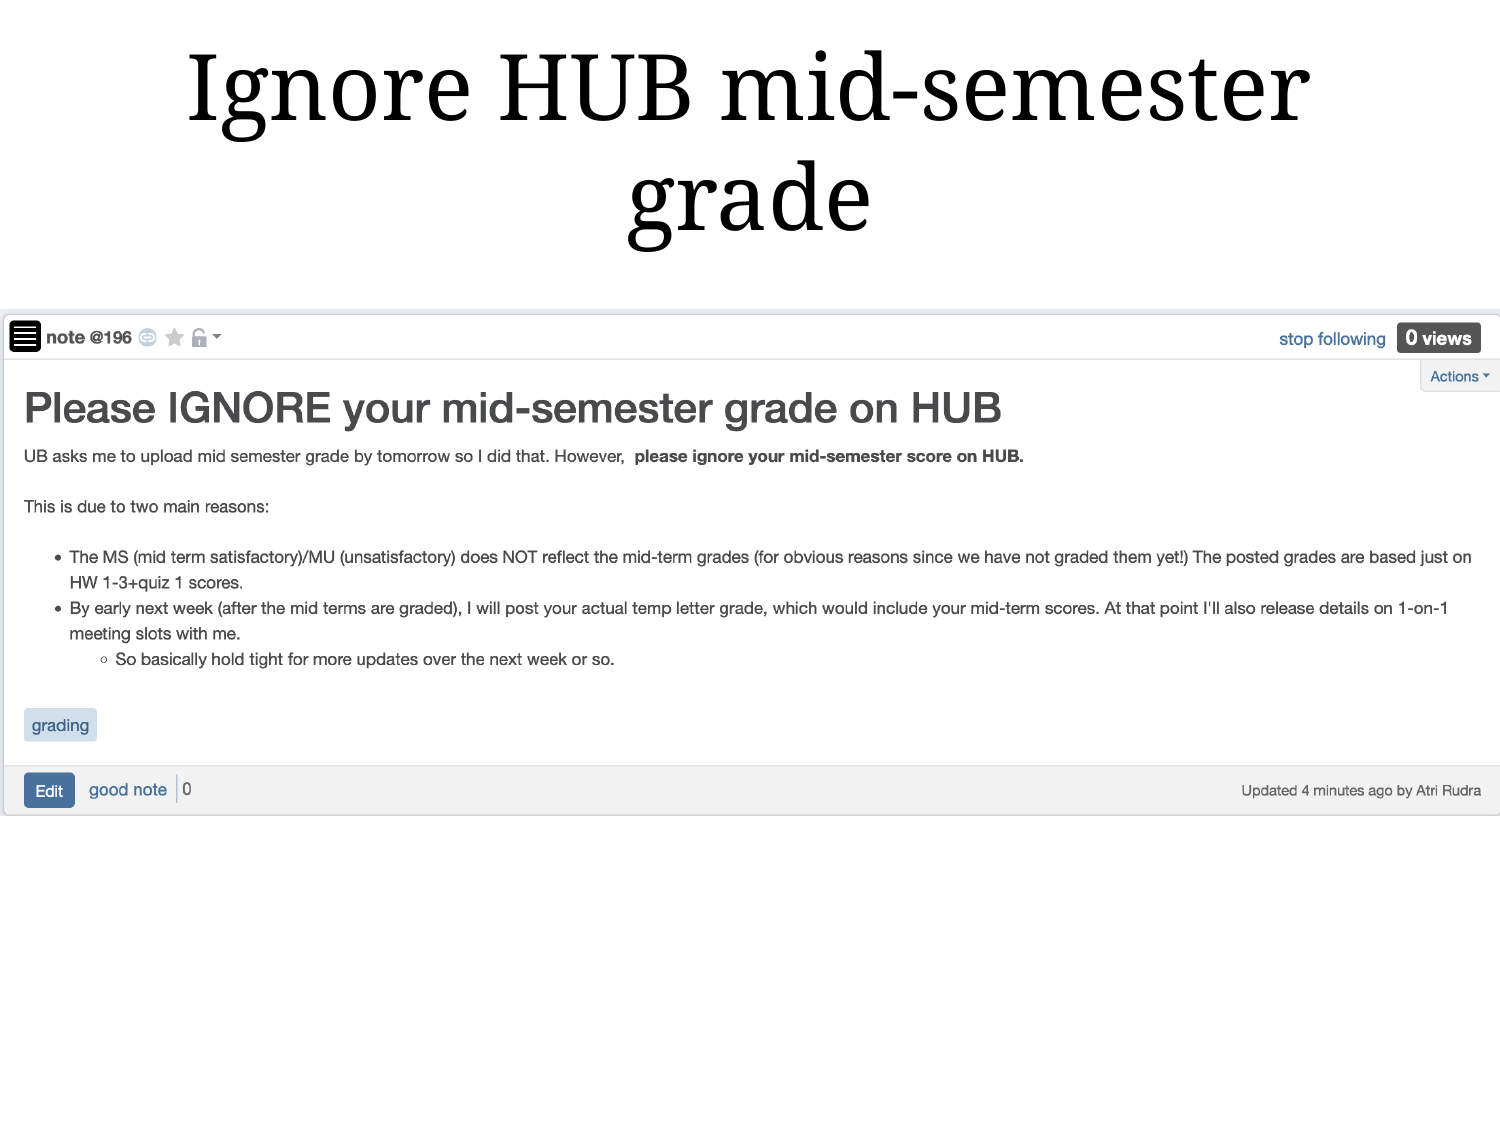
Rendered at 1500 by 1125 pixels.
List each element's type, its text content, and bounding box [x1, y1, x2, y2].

picture [0, 309, 1500, 816]
title Ignore HUB mid-semester grade [75, 45, 1425, 233]
